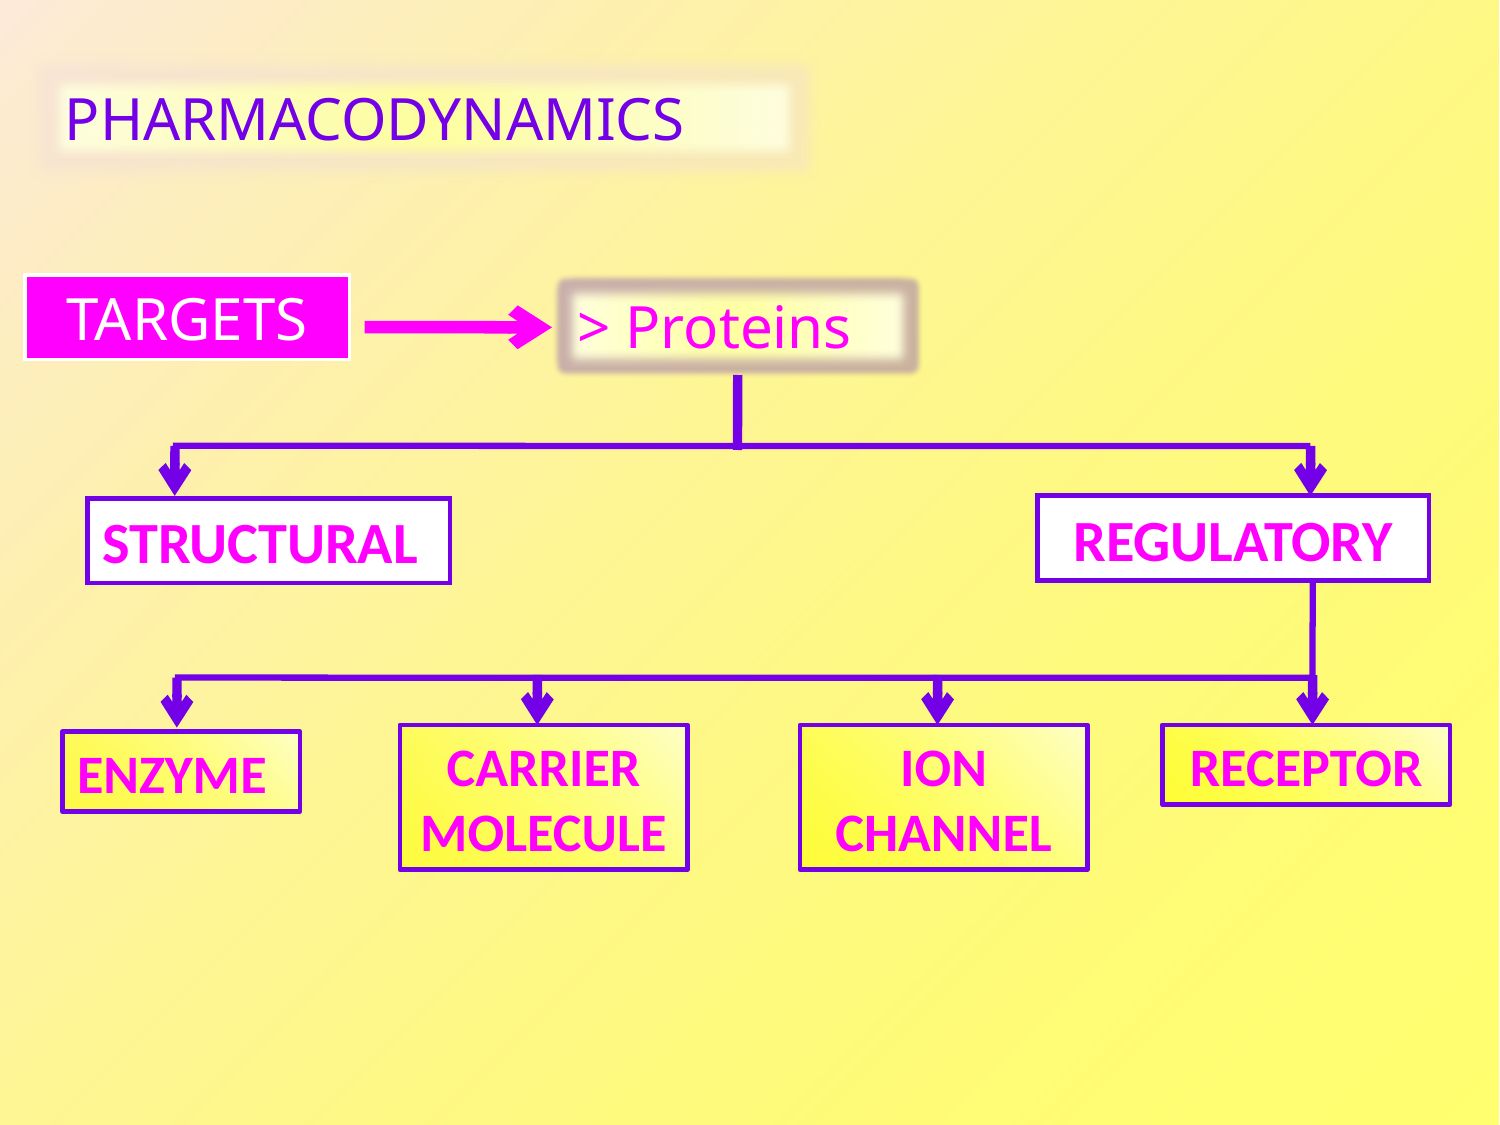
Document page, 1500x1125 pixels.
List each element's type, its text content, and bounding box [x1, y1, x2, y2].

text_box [799, 674, 1088, 872]
text_box STRUCTURAL [87, 498, 450, 576]
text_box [62, 577, 1313, 813]
text_box > Proteins [579, 300, 897, 352]
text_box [399, 822, 688, 872]
text_box [0, 0, 1500, 1125]
text_box PHARMACODYNAMICS [66, 92, 782, 144]
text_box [172, 374, 1311, 496]
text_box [1162, 674, 1451, 806]
text_box R [32, 58, 816, 178]
text_box TARGETS [24, 275, 350, 360]
text_box REGULATORY [1037, 495, 1430, 581]
